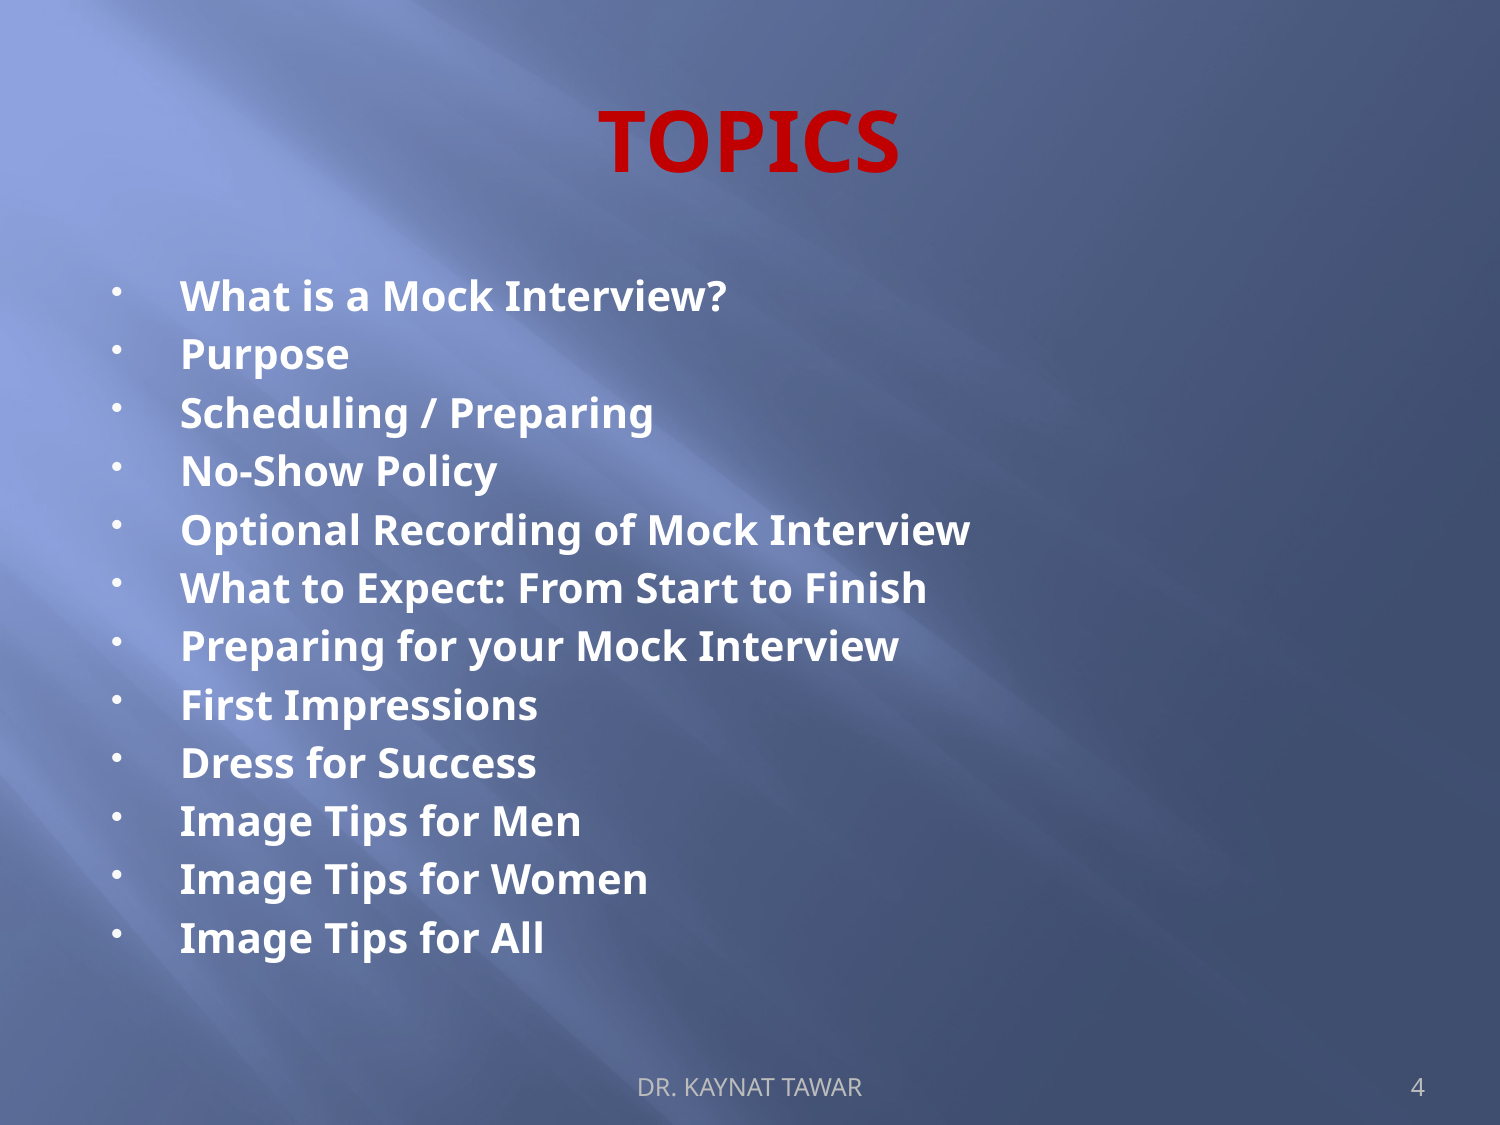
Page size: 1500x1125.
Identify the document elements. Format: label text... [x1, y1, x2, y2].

slide_number 4 [1299, 1052, 1425, 1113]
list What is a Mock Interview? Purpose Scheduling / Preparing No-Show Policy Optional Recording of Mock Interview What to Expect: From Start to Finish Preparing for your Mock Interview First Impressions Dress for Success Image Tips for Men Image Tips for Women Image Tips for All [75, 262, 1425, 1035]
title TOPICS [75, 45, 1425, 233]
footer DR. KAYNAT TAWAR [512, 1052, 988, 1113]
